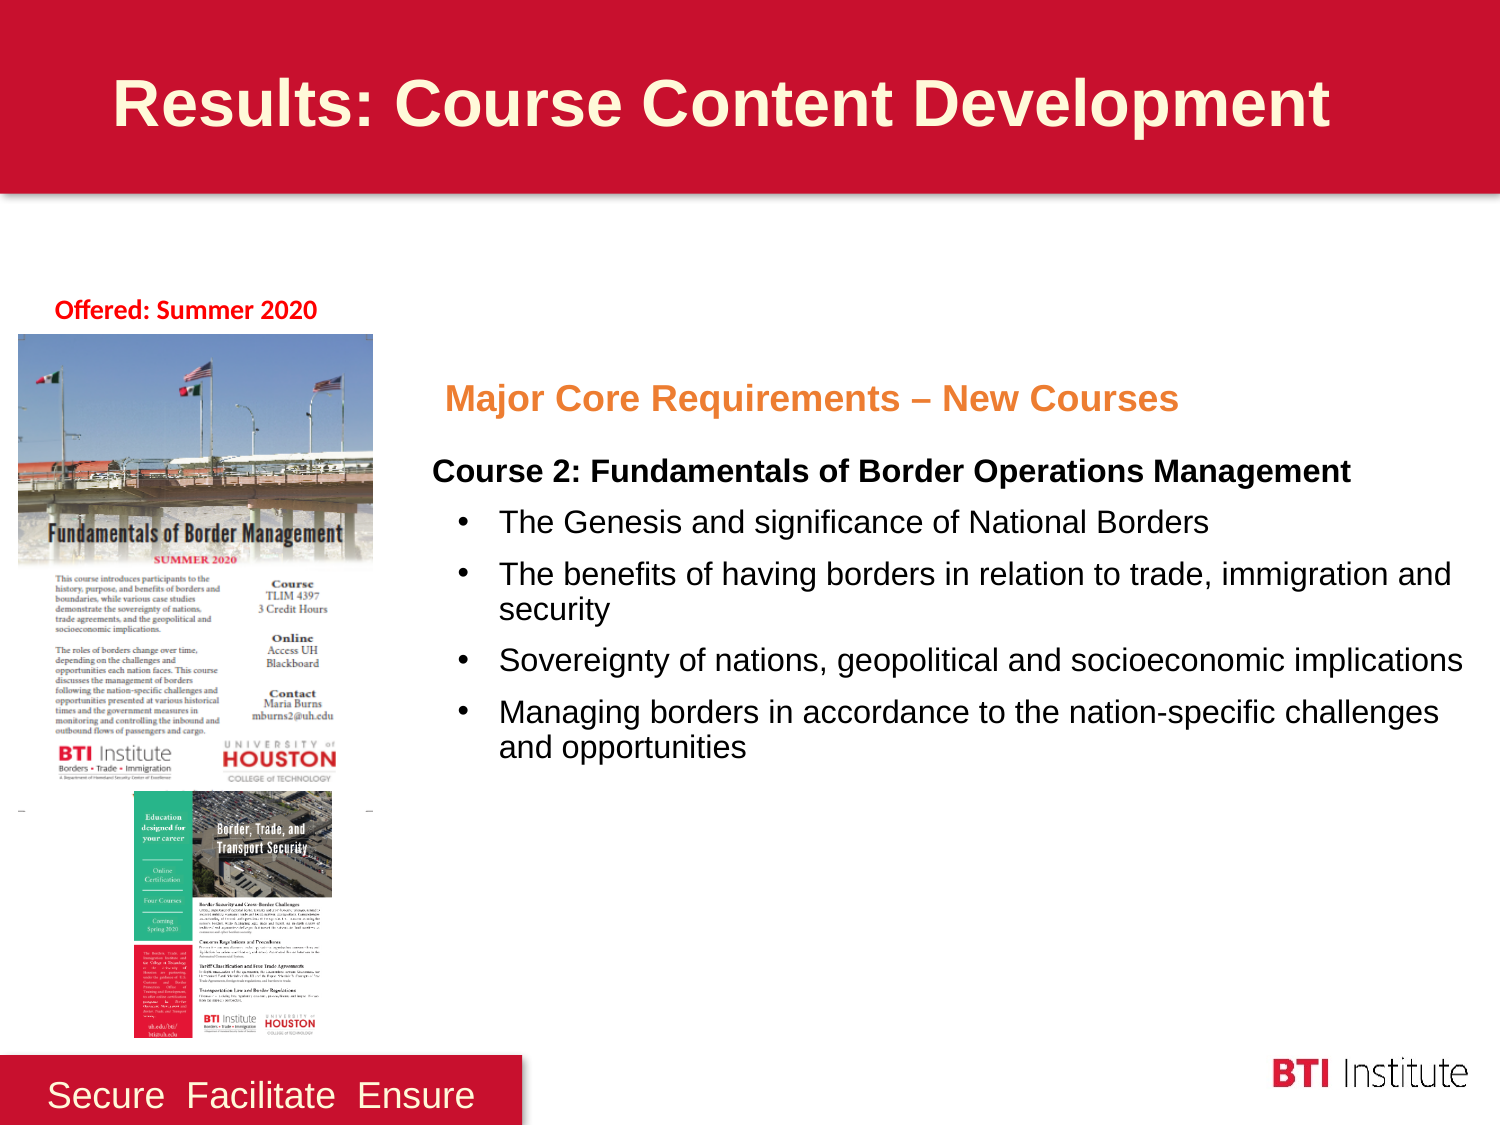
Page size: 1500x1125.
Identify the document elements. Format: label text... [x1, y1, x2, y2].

text_box Course 2: Fundamentals of Border Operations Management The Genesis and significance of National Borders The benefits of having borders in relation to trade, immigration and security Sovereignty of nations, geopolitical and socioeconomic implications Managing borders in accordance to the nation-specific challenges and opportunities [381, 448, 1486, 808]
picture [18, 334, 373, 1038]
text_box Results: Course Content Development [91, 52, 1372, 147]
picture [1266, 1055, 1473, 1090]
text_box Offered: Summer 2020 [39, 284, 333, 333]
text_box Major Core Requirements – New Courses [429, 366, 1500, 426]
